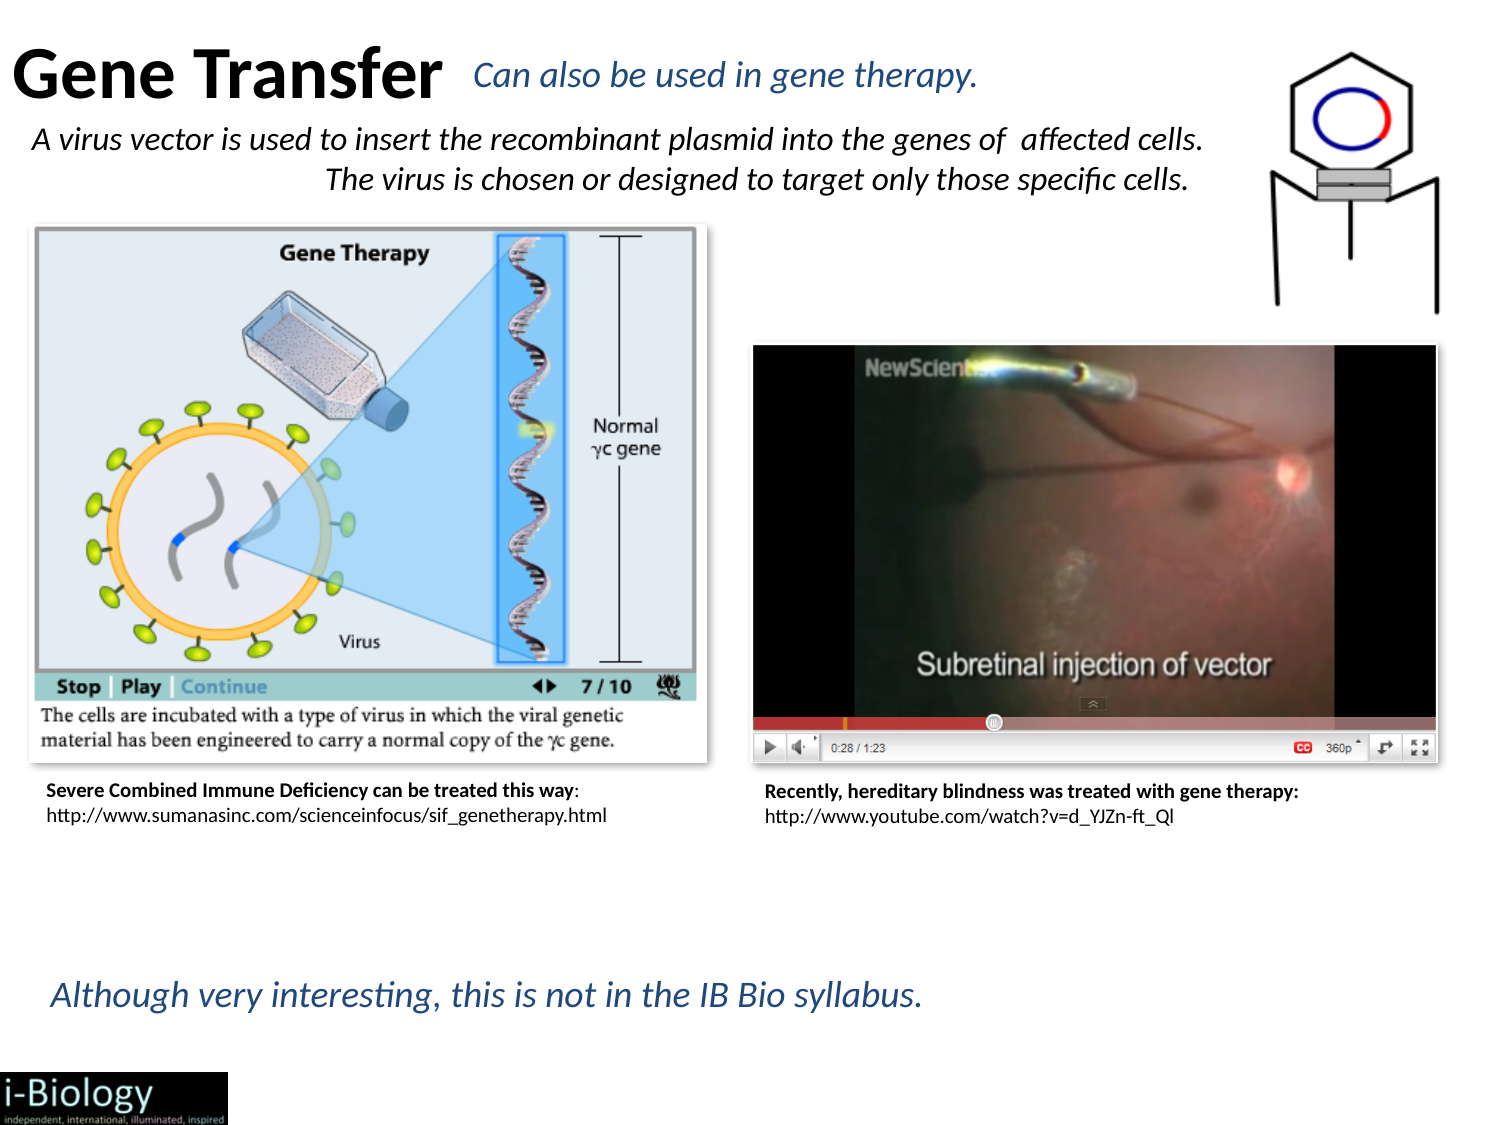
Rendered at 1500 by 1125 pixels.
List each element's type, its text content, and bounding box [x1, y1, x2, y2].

text_box Can also be used in gene therapy. [458, 42, 1244, 103]
picture [0, 1072, 228, 1125]
text_box Although very interesting, this is not in the IB Bio syllabus. [35, 962, 1036, 1023]
title Gene Transfer [0, 0, 1273, 138]
picture [1249, 32, 1459, 327]
picture [749, 342, 1438, 763]
text_box Recently, hereditary blindness was treated with gene therapy: http://www.youtube.com/watch?v=d_YJZn-ft_Ql [749, 771, 1374, 835]
text_box A virus vector is used to insert the recombinant plasmid into the genes of affected cells. The virus is chosen or designed to target only those specific cells. [4, 109, 1222, 205]
text_box Severe Combined Immune Deficiency can be treated this way: http://www.sumanasinc.com/scienceinfocus/sif_genetherapy.html [31, 771, 656, 834]
picture [29, 224, 707, 763]
